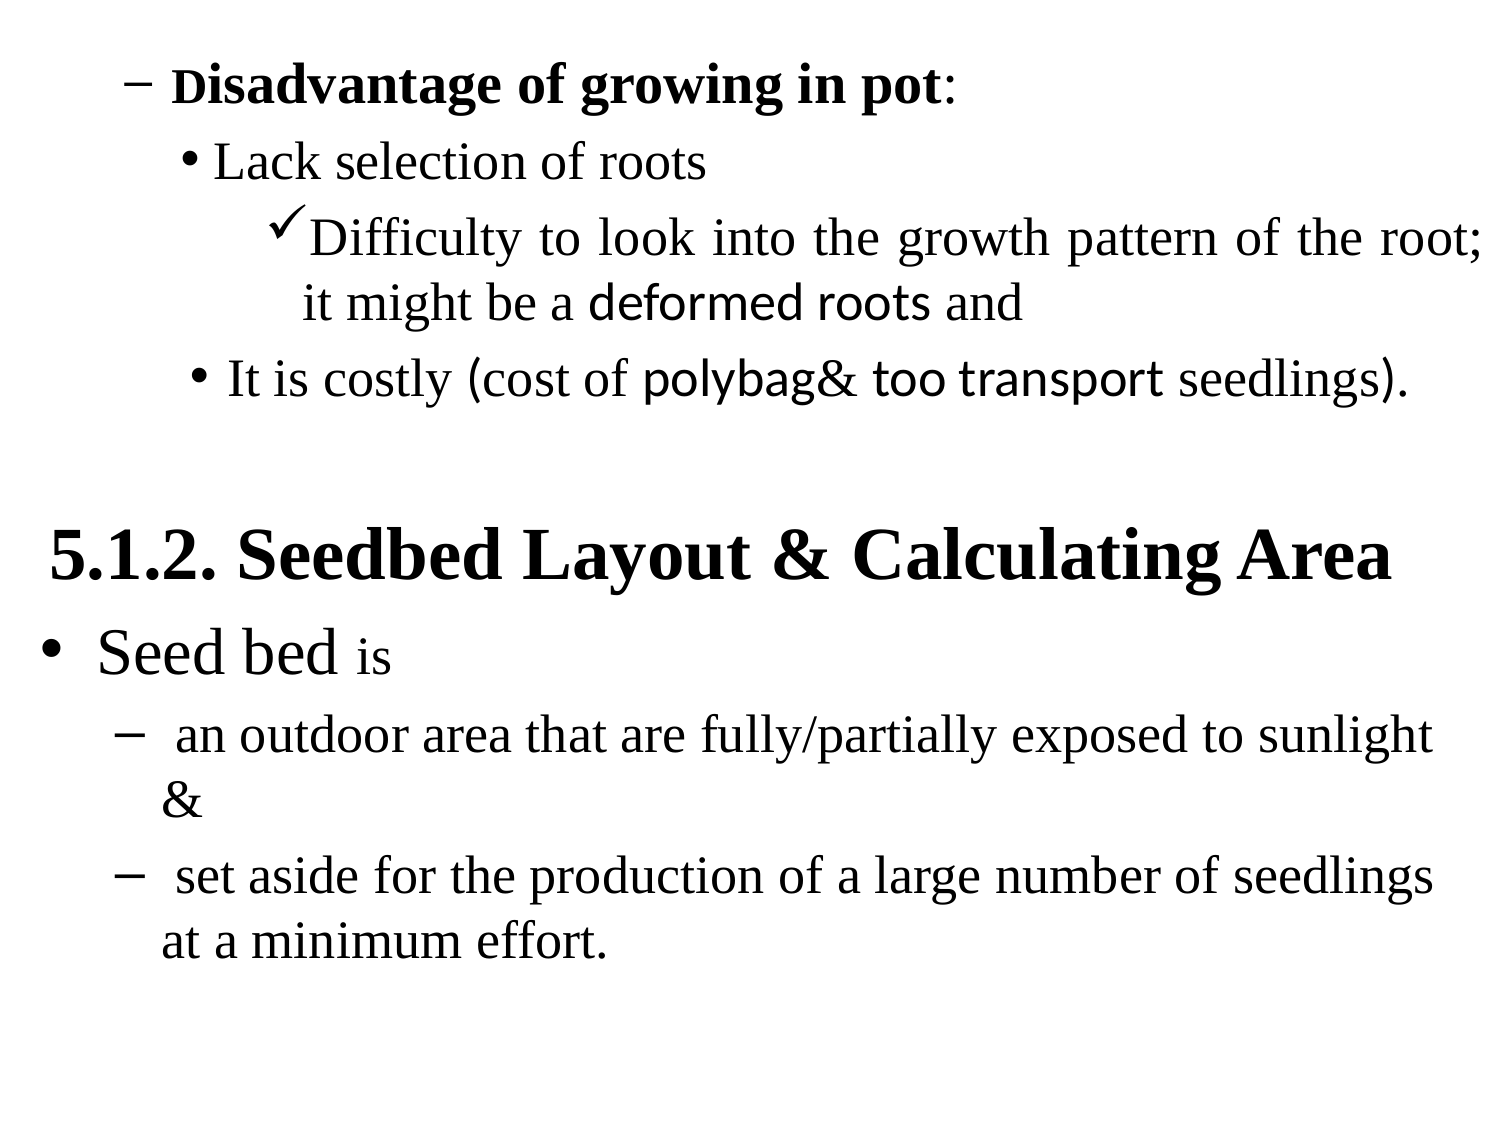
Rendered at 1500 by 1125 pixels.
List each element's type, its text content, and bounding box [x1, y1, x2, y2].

list Disadvantage of growing in pot: Lack selection of roots Difficulty to look into the growth pattern of the root; it might be a deformed roots and It is costly (cost of polybag& too transport seedlings). 5.1.2. Seedbed Layout & Calculating Area Seed bed is an outdoor area that are fully/partially exposed to sunlight & set aside for the production of a large number of seedlings at a minimum effort. [24, 37, 1500, 1125]
